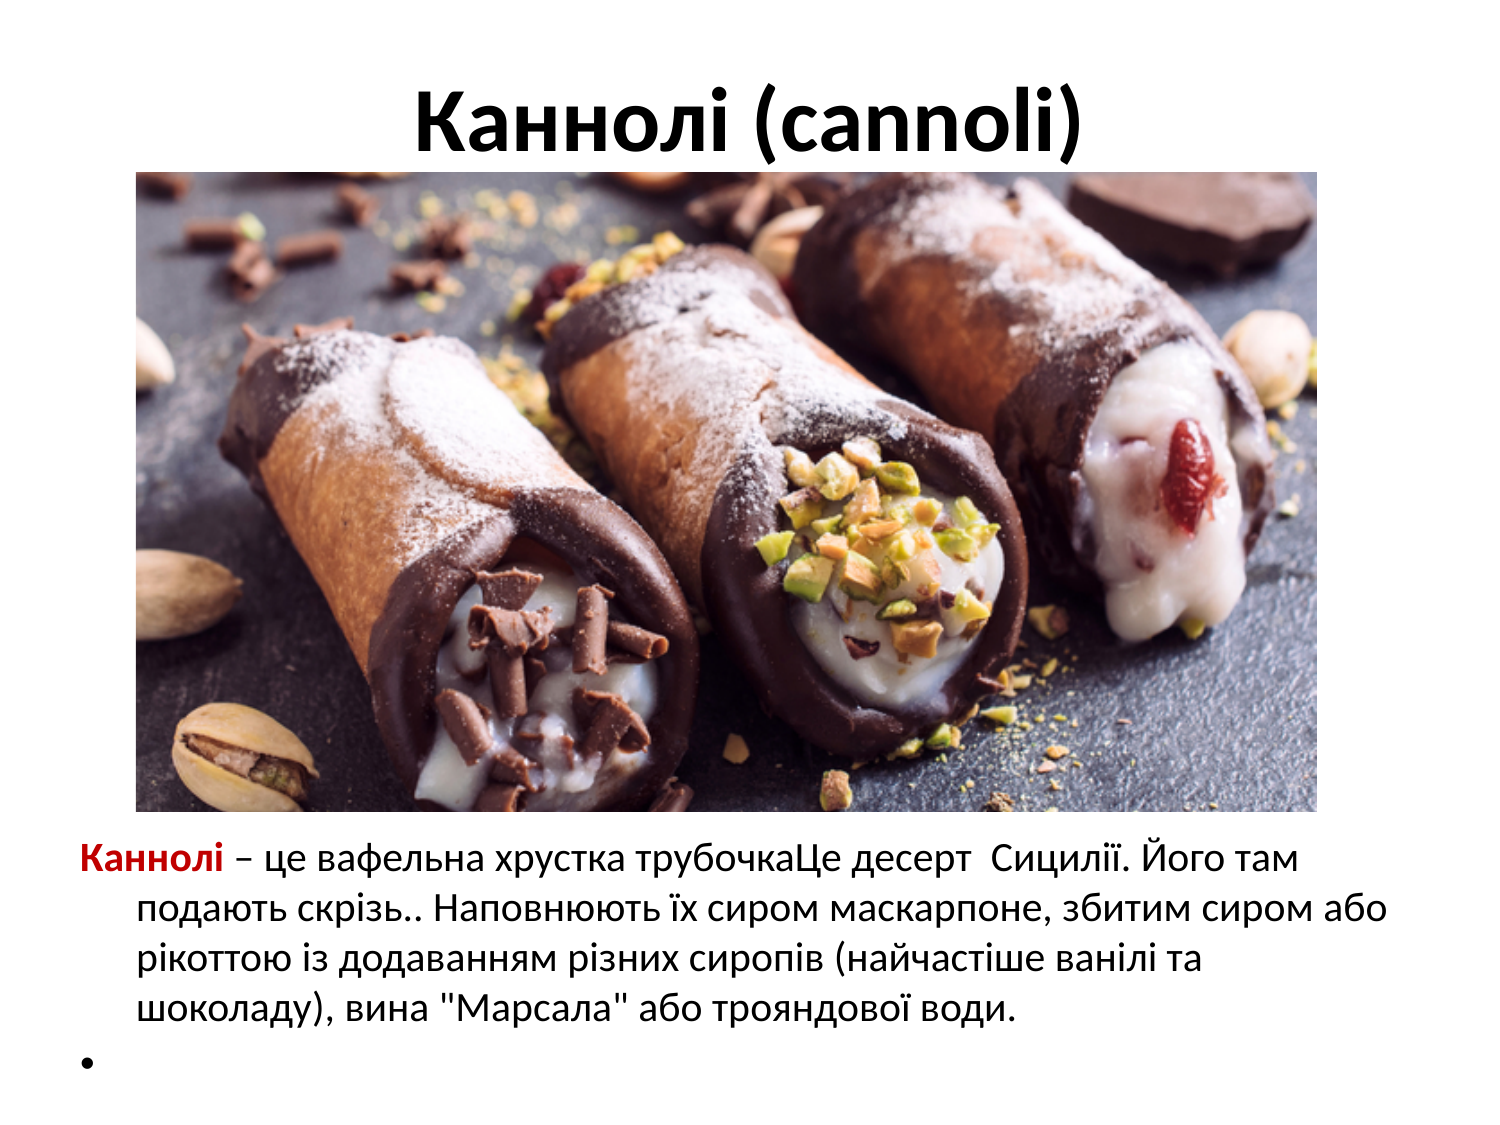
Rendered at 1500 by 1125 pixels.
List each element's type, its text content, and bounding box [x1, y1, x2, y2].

picture [135, 172, 1318, 812]
list Каннолі – це вафельна хрустка трубочкаЦе десерт Сицилії. Його там подають скрізь.. Наповнюють їх сиром маскарпоне, збитим сиром або рікоттою із додаванням різних сиропів (найчастіше ванілі та шоколаду), вина "Марсала" або трояндової води. [64, 822, 1425, 1059]
title Каннолі (cannoli) [75, 45, 1425, 185]
